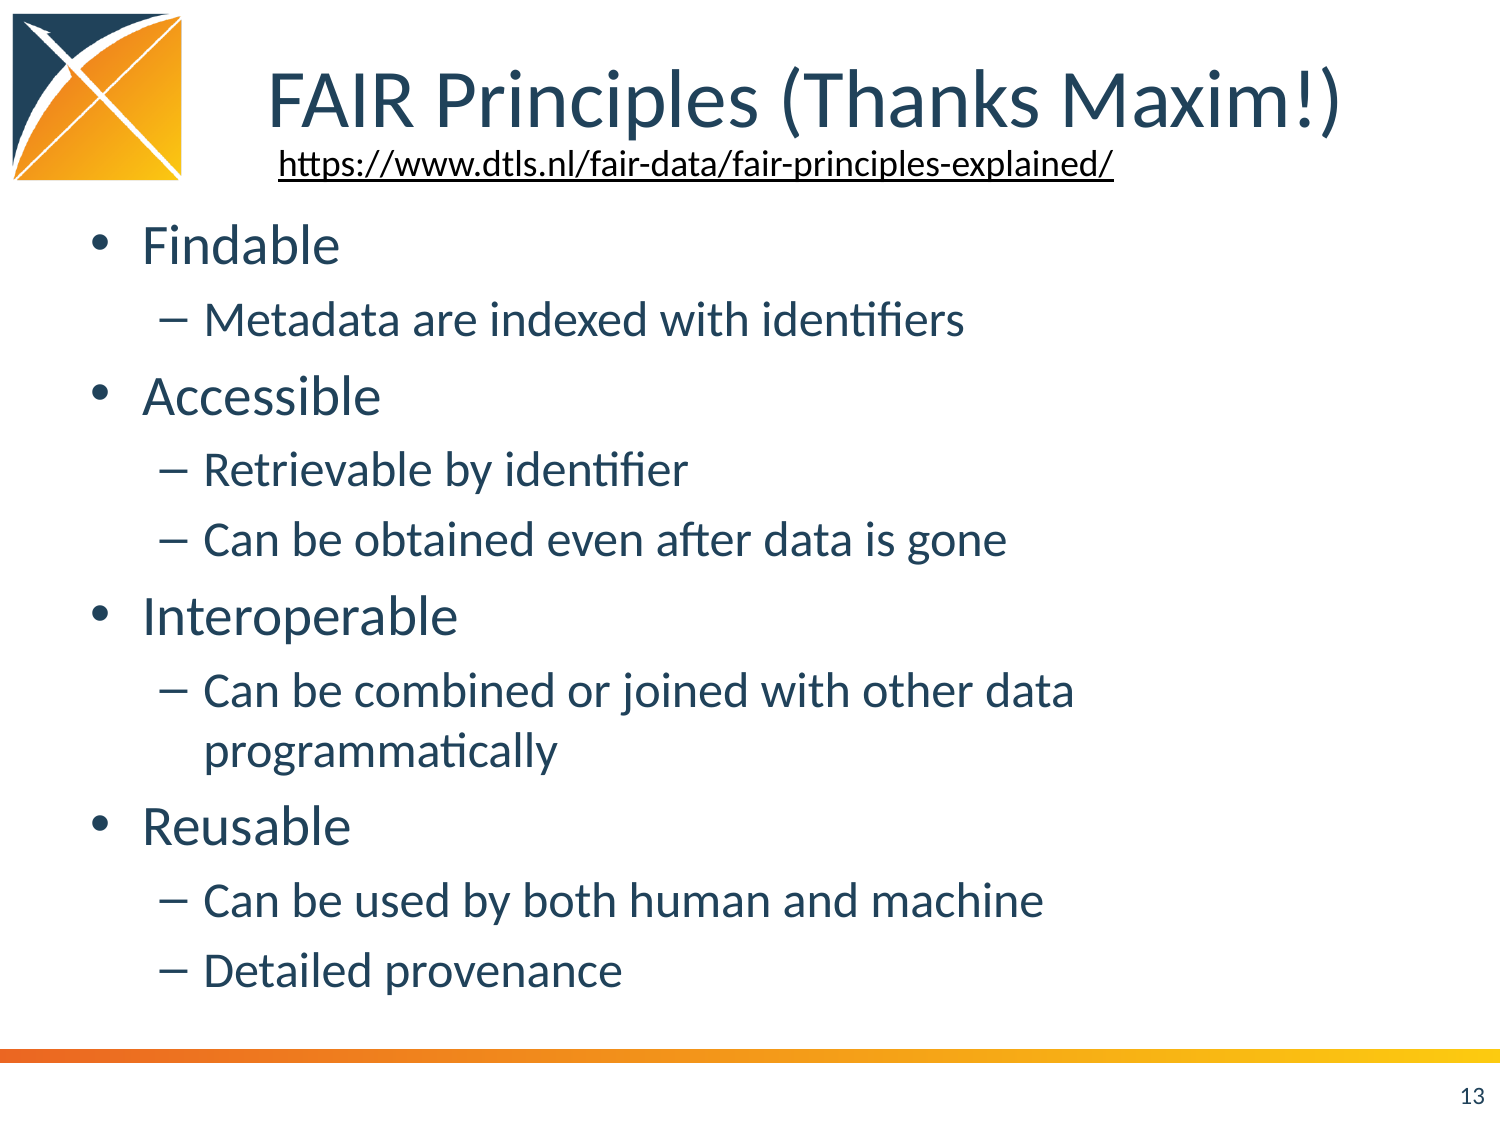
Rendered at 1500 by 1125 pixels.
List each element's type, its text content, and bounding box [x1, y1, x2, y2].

slide_number 13 [1149, 1065, 1500, 1125]
picture [0, 0, 206, 200]
list Findable Metadata are indexed with identifiers Accessible Retrievable by identifier Can be obtained even after data is gone Interoperable Can be combined or joined with other data programmatically Reusable Can be used by both human and machine Detailed provenance [75, 200, 1425, 1005]
title FAIR Principles (Thanks Maxim!) [187, 24, 1425, 163]
text_box https://www.dtls.nl/fair-data/fair-principles-explained/ [263, 131, 1237, 192]
